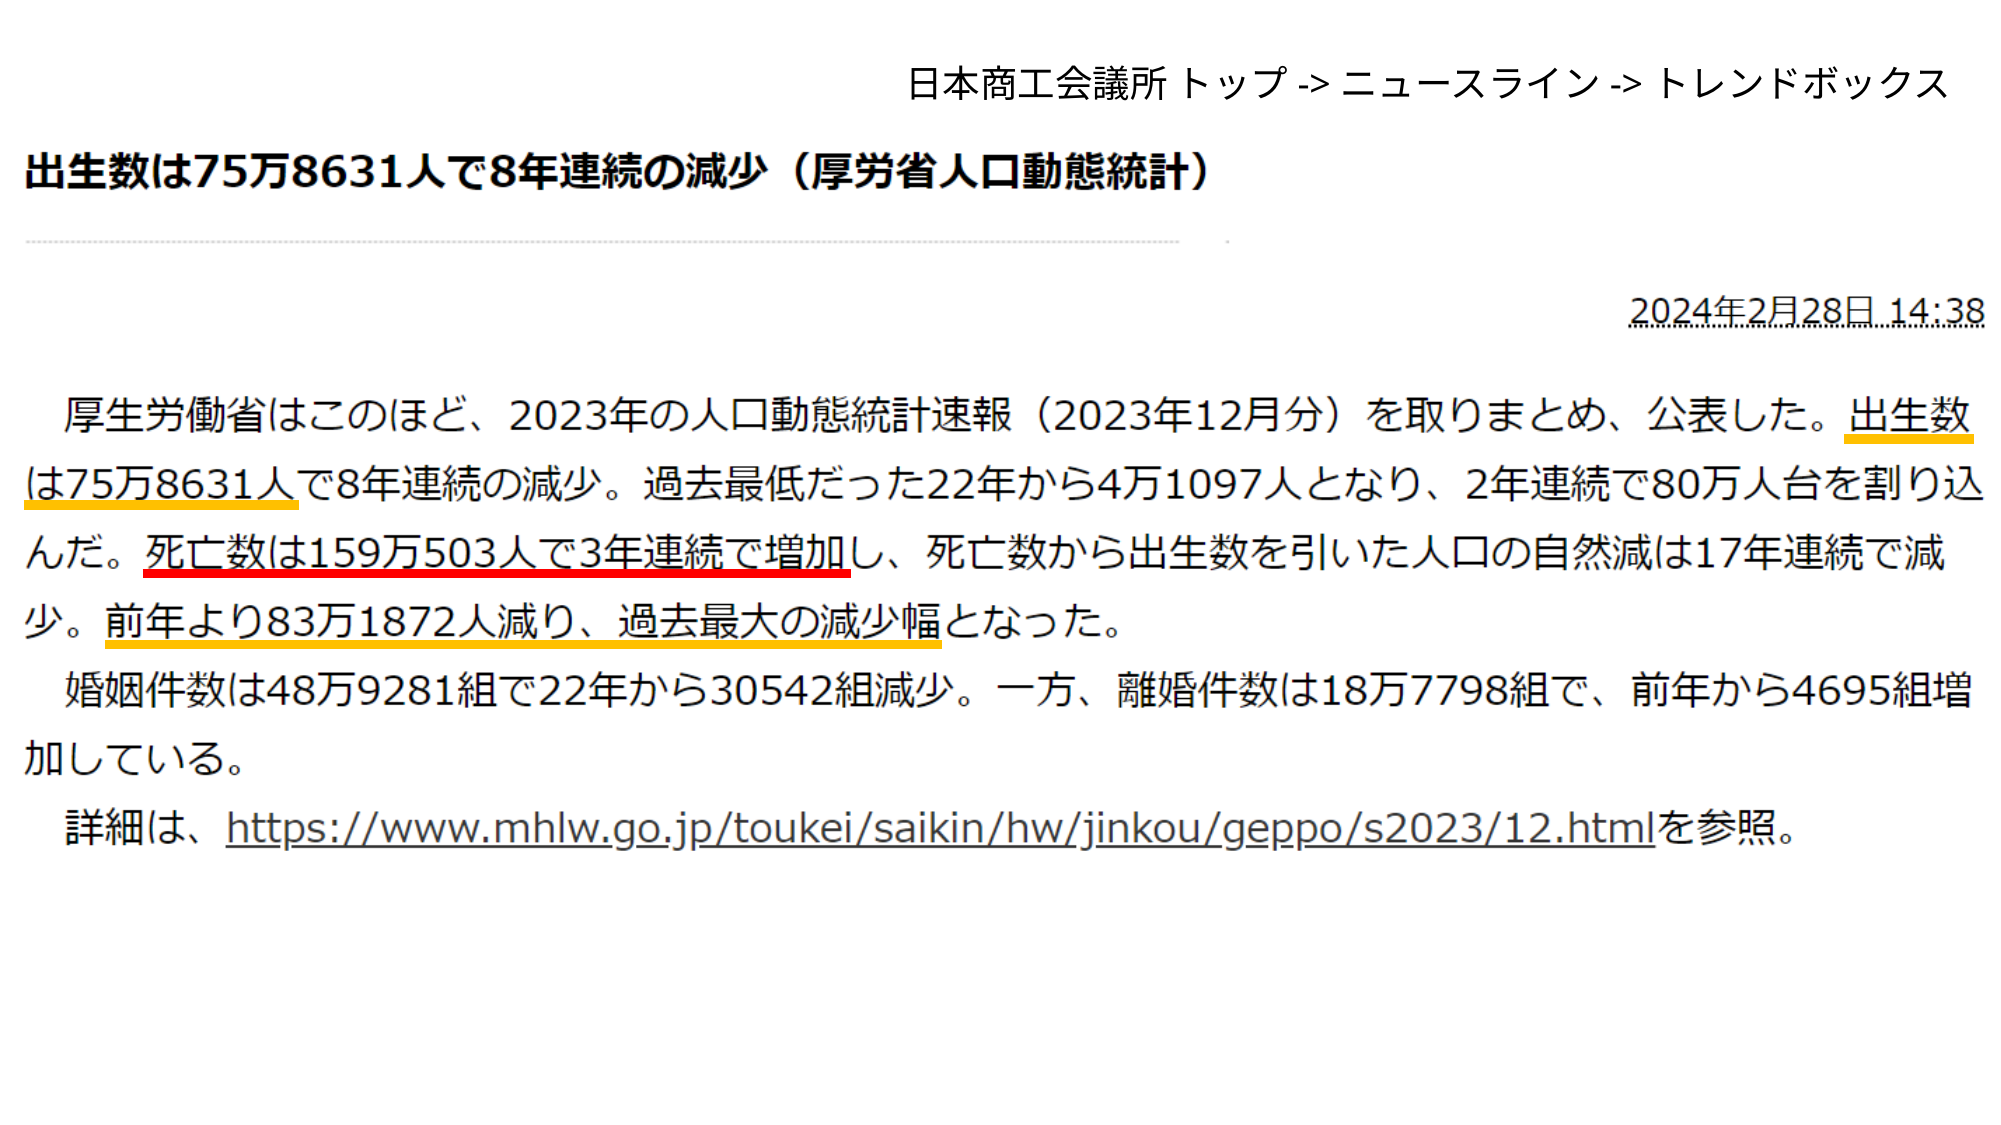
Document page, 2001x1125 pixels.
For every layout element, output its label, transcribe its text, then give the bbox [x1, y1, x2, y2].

text_box 日本商工会議所 トップ->ニュースライン->トレンドボックス [742, 52, 1966, 112]
picture [10, 134, 2000, 865]
